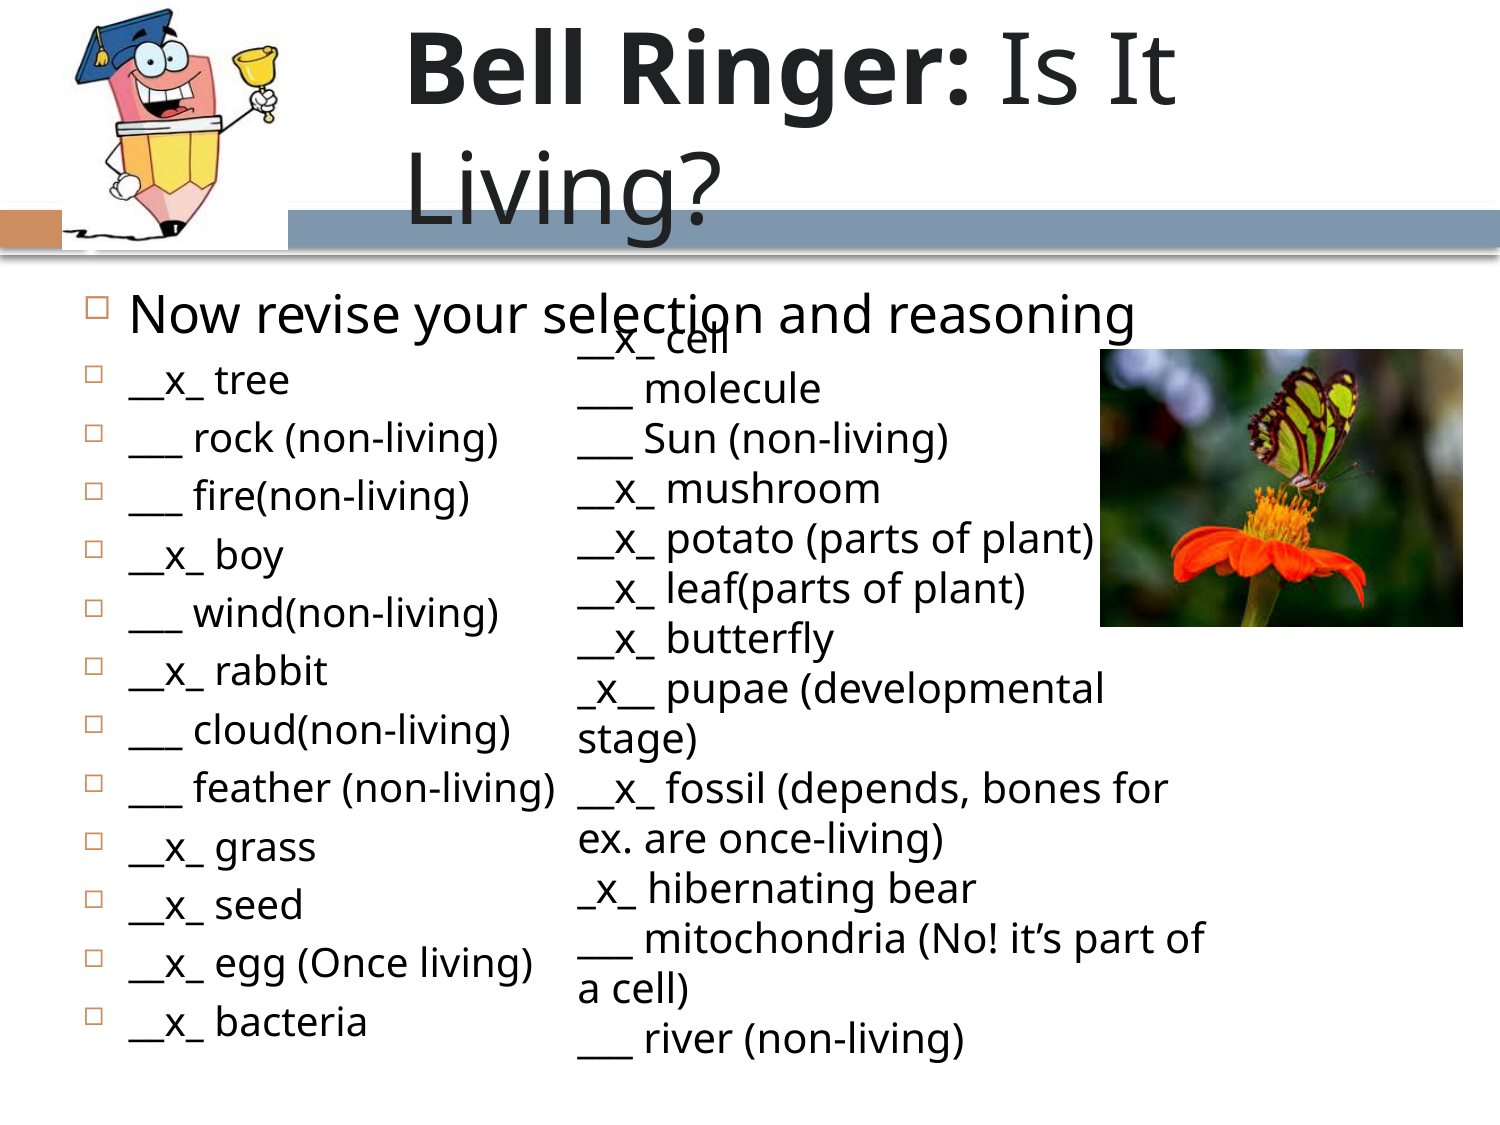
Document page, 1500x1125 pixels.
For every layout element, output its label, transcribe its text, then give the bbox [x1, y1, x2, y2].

text_box __x_ cell ___ molecule ___ Sun (non-living) __x_ mushroom __x_ potato (parts of plant) __x_ leaf(parts of plant) __x_ butterfly _x__ pupae (developmental stage) __x_ fossil (depends, bones for ex. are once-living) _x_ hibernating bear ___ mitochondria (No! it’s part of a cell) ___ river (non-living) [561, 348, 1226, 1070]
list Now revise your selection and reasoning __x_ tree ___ rock (non-living) ___ fire(non-living) __x_ boy ___ wind(non-living) __x_ rabbit ___ cloud(non-living) ___ feather (non-living) __x_ grass __x_ seed __x_ egg (Once living) __x_ bacteria [68, 272, 1431, 1061]
title Bell Ringer: Is It Living? [387, 62, 1438, 188]
picture [1099, 349, 1463, 628]
picture [62, 0, 288, 251]
